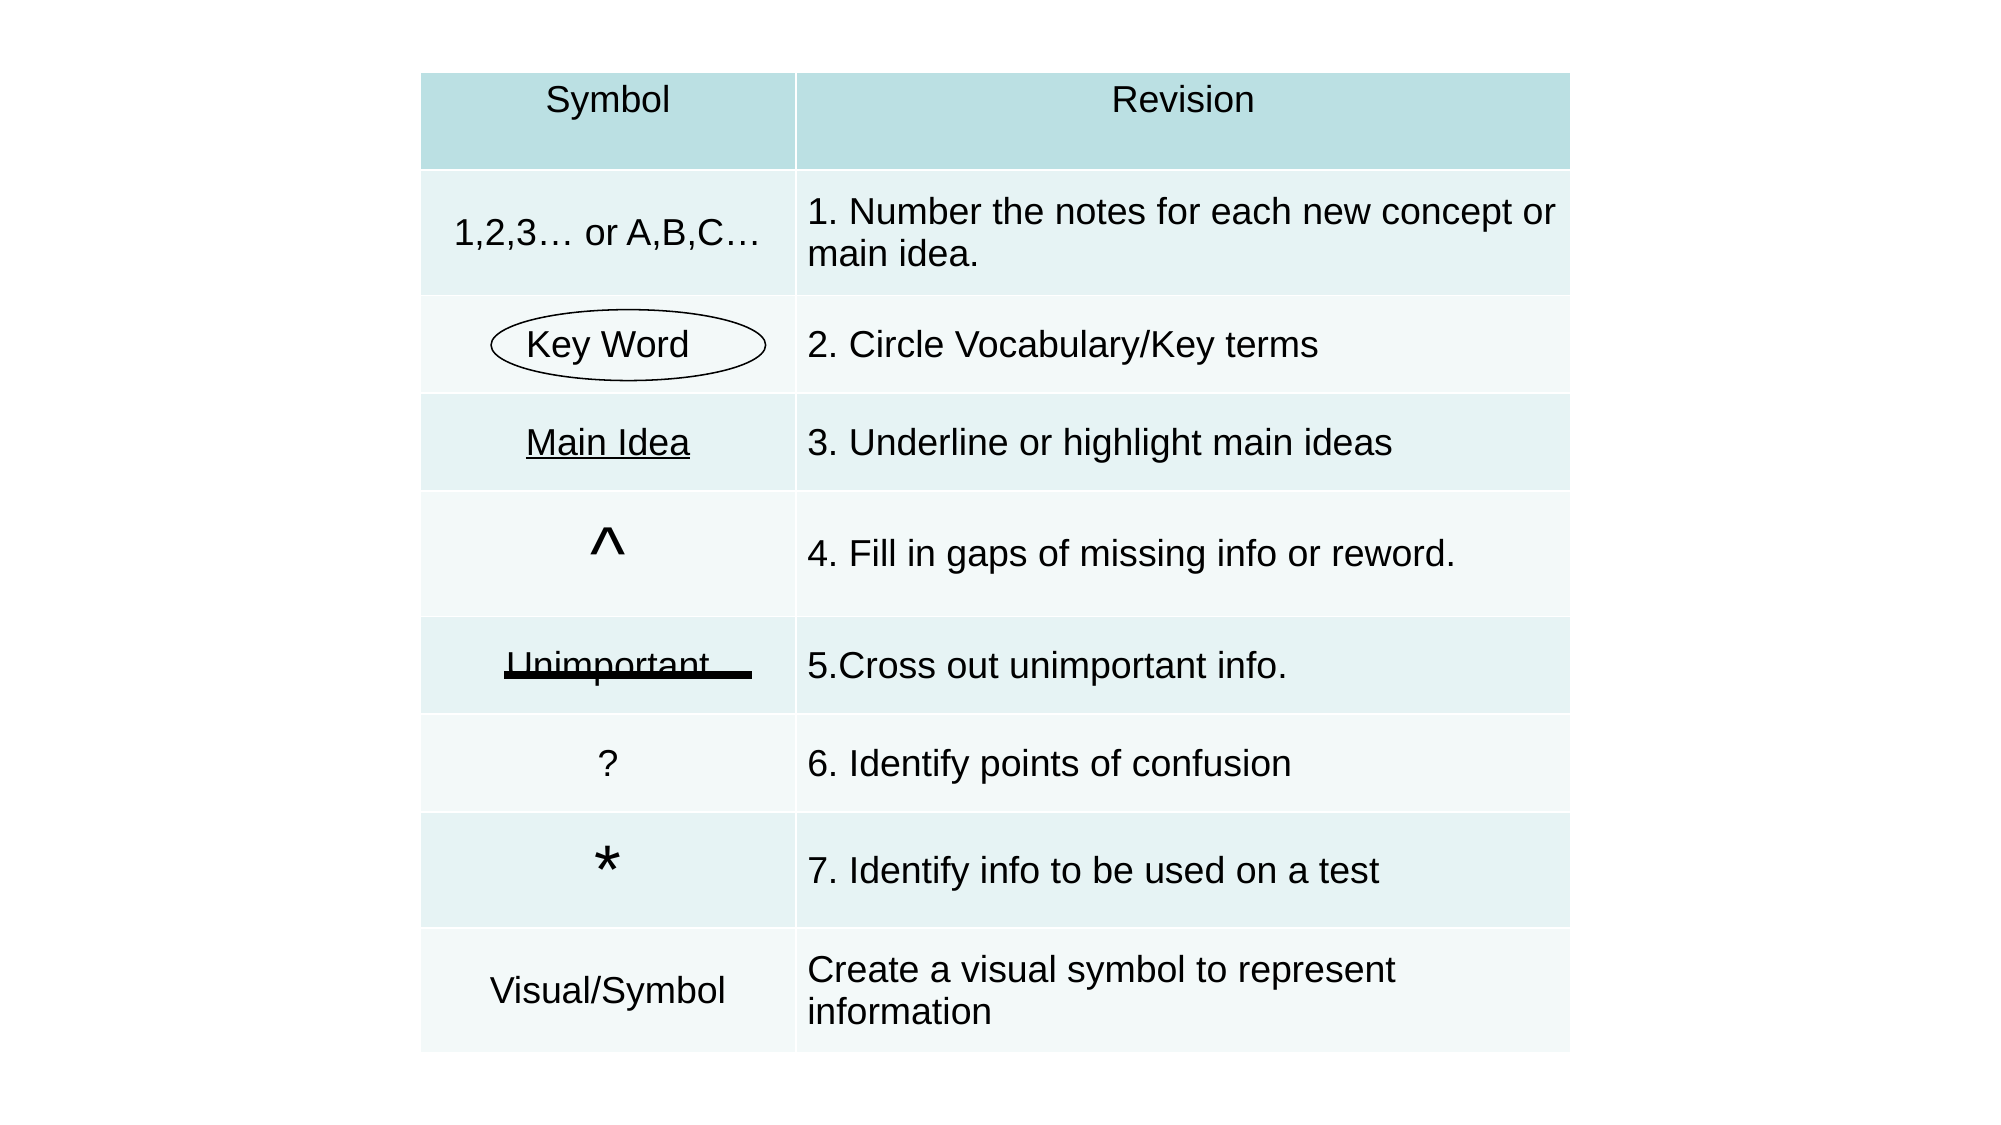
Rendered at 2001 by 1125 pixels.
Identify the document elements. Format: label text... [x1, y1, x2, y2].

table_cell * [421, 813, 795, 927]
table_cell 1. Number the notes for each new concept or main idea. [797, 171, 1570, 295]
table_cell ? [421, 715, 795, 811]
table_cell Create a visual symbol to represent information [797, 929, 1570, 1052]
table_header Symbol [421, 73, 795, 169]
table_cell 2. Circle Vocabulary/Key terms [797, 296, 1570, 392]
table_header Revision [797, 73, 1570, 169]
table_cell 3. Underline or highlight main ideas [797, 394, 1570, 490]
table_cell 7. Identify info to be used on a test [797, 813, 1570, 927]
table_cell Key Word [421, 296, 795, 392]
table_cell Visual/Symbol [421, 929, 795, 1052]
table_cell Main Idea [421, 394, 795, 490]
text_box [491, 309, 766, 381]
table_cell 4. Fill in gaps of missing info or reword. [797, 492, 1570, 616]
table_cell 1,2,3… or A,B,C… [421, 171, 795, 295]
table_cell 5.Cross out unimportant info. [797, 617, 1570, 713]
table_cell ^ [421, 492, 795, 616]
table_cell Unimportant [421, 617, 795, 713]
table_cell 6. Identify points of confusion [797, 715, 1570, 811]
